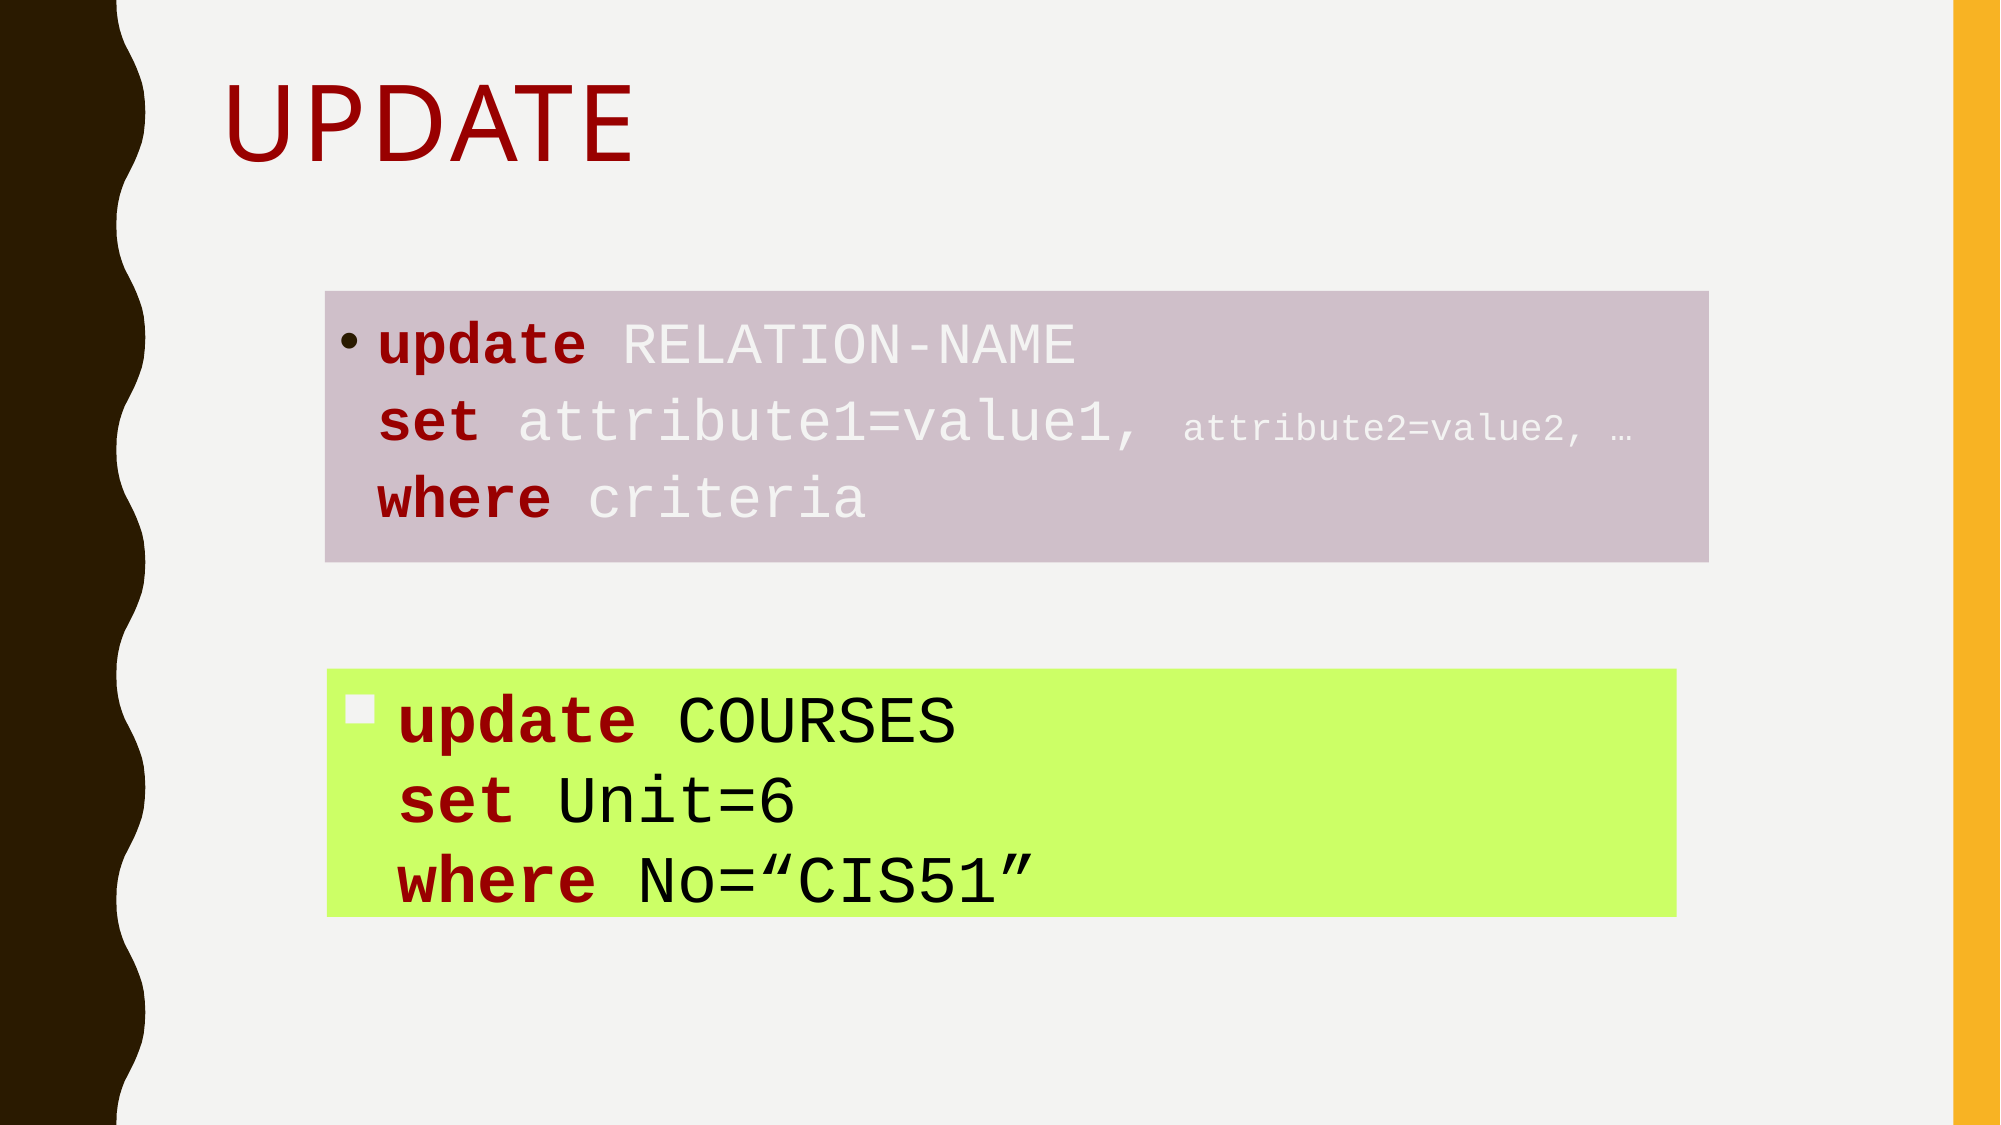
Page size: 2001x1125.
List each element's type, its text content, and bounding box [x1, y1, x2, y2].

list update RELATION-NAME set attribute1=value1, attribute2=value2, … where criteria [324, 290, 1709, 563]
title Update [205, 62, 1875, 308]
text_box update COURSES set Unit=6 where No=“CIS51” [326, 668, 1677, 917]
